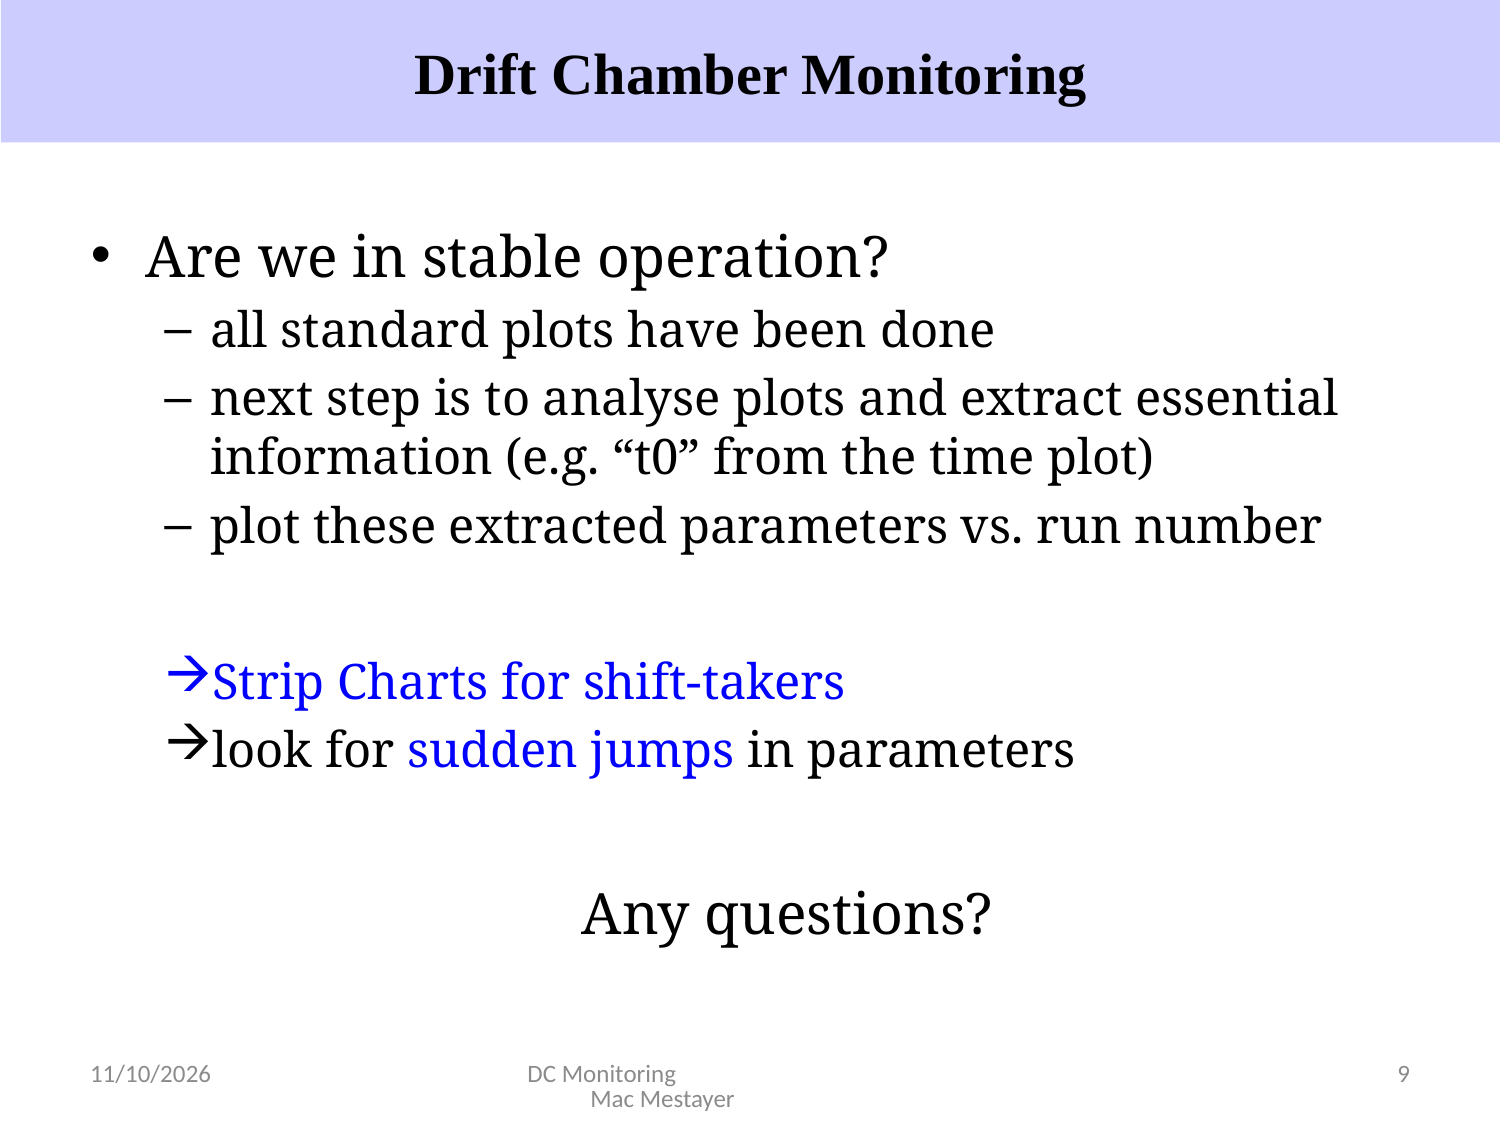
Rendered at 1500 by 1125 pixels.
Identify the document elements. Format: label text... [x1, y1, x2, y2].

footer DC Monitoring Mac Mestayer [512, 1042, 988, 1103]
list Are we in stable operation? all standard plots have been done next step is to analyse plots and extract essential information (e.g. “t0” from the time plot) plot these extracted parameters vs. run number Strip Charts for shift-takers look for sudden jumps in parameters Any questions? [75, 212, 1426, 955]
text_box Drift Chamber Monitoring [0, 0, 1500, 143]
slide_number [75, 1042, 425, 1103]
slide_number 9 [1074, 1042, 1425, 1103]
